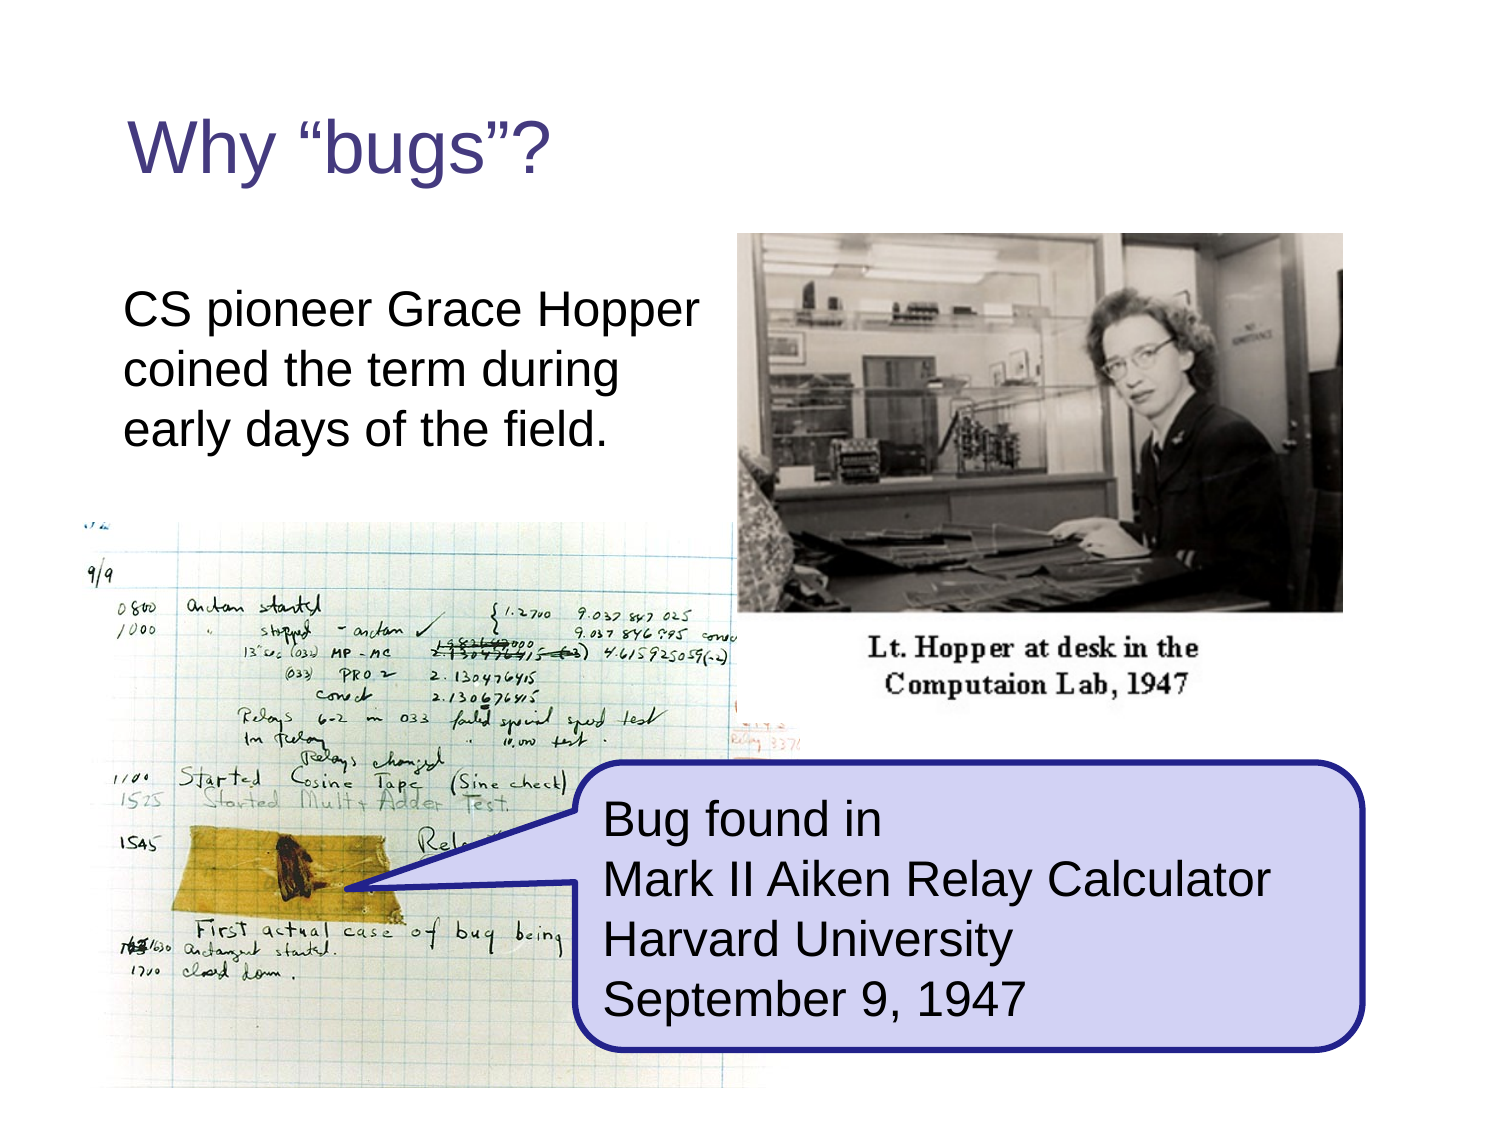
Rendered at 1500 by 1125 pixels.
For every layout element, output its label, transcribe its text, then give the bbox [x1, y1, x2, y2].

picture [82, 233, 1343, 1088]
text_box Bug found in Mark II Aiken Relay Calculator Harvard University September 9, 1947 [805, 760, 1365, 1053]
text_box CS pioneer Grace Hopper coined the term during early days of the field. [108, 269, 716, 465]
title Why “bugs”? [112, 50, 1388, 238]
